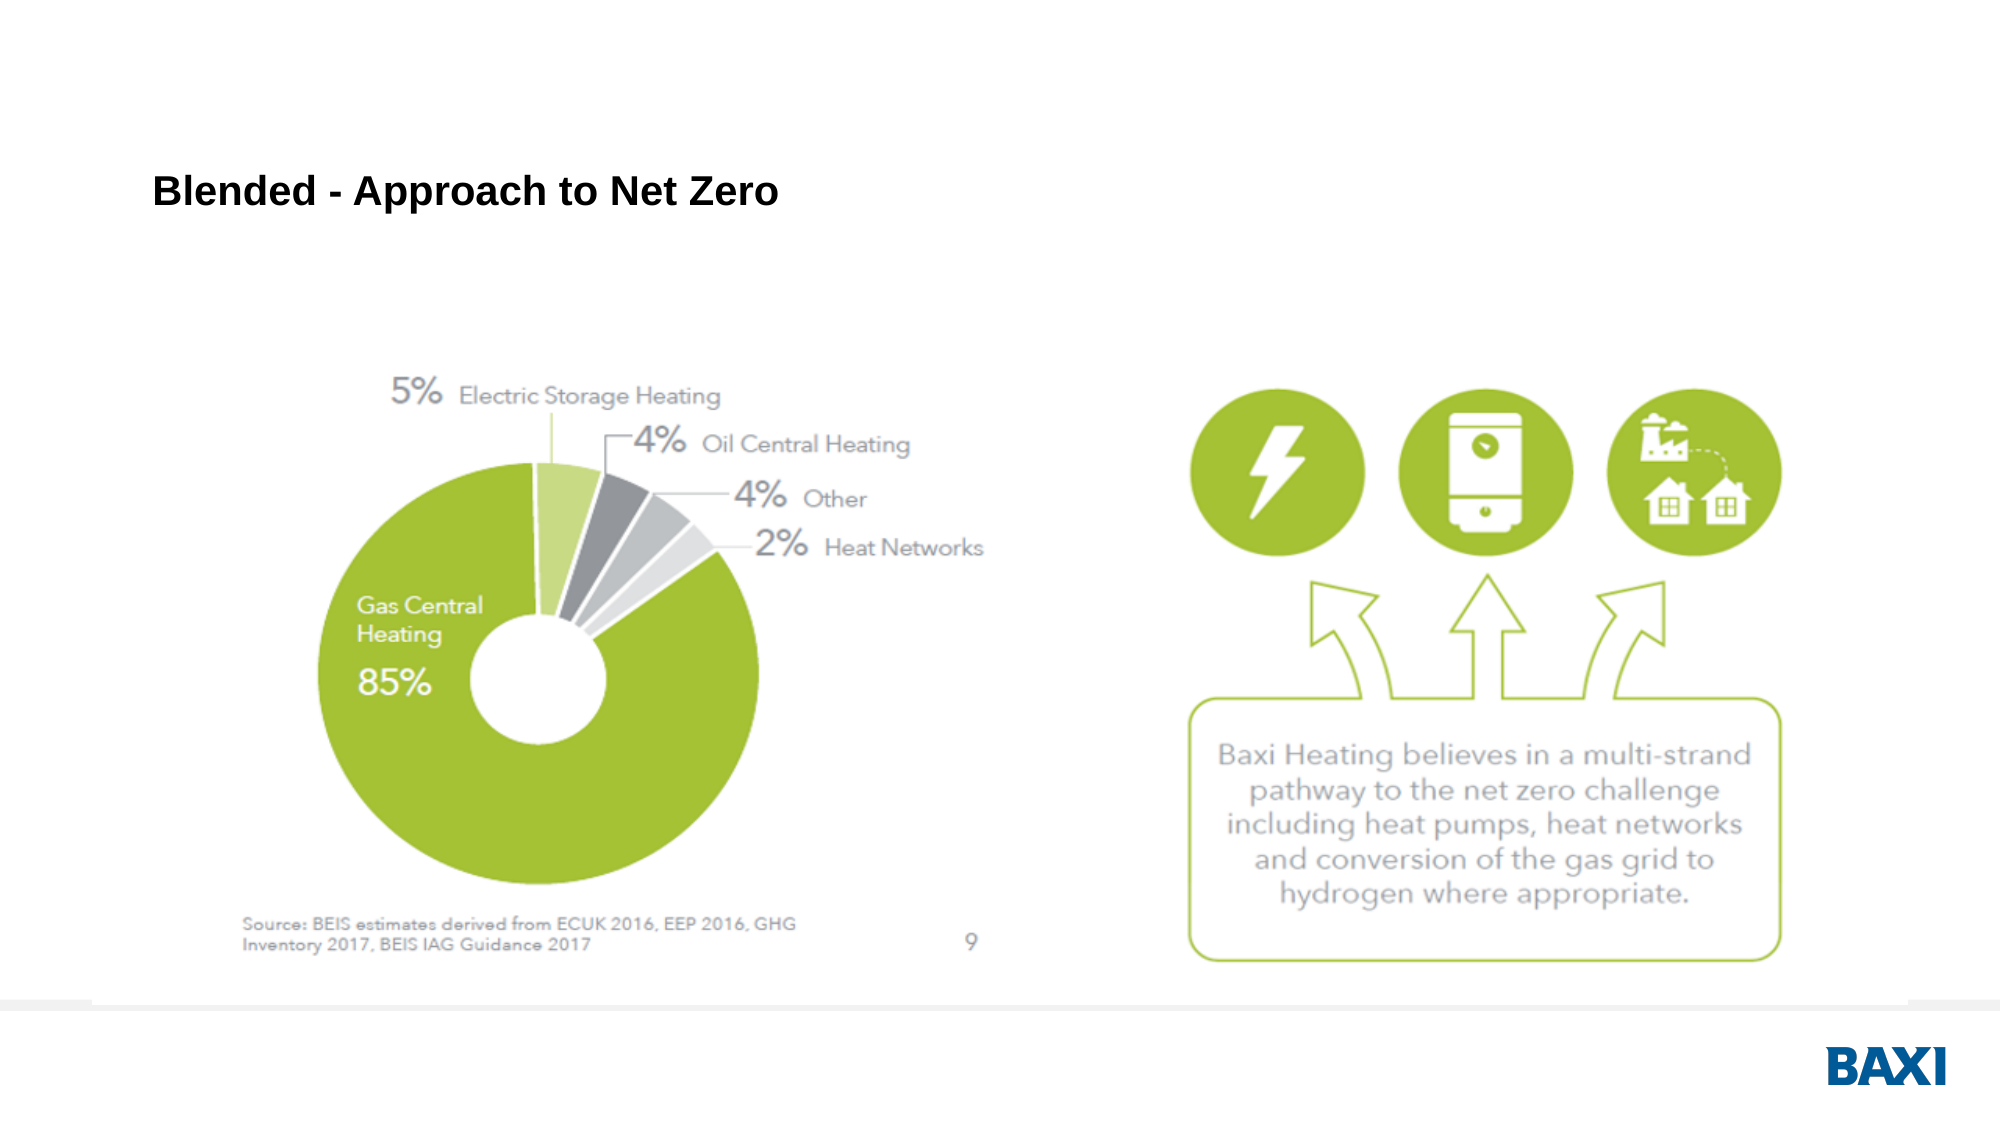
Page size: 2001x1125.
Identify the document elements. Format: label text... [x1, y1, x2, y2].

picture [92, 269, 1908, 1005]
title Blended - Approach to Net Zero [137, 137, 1863, 247]
